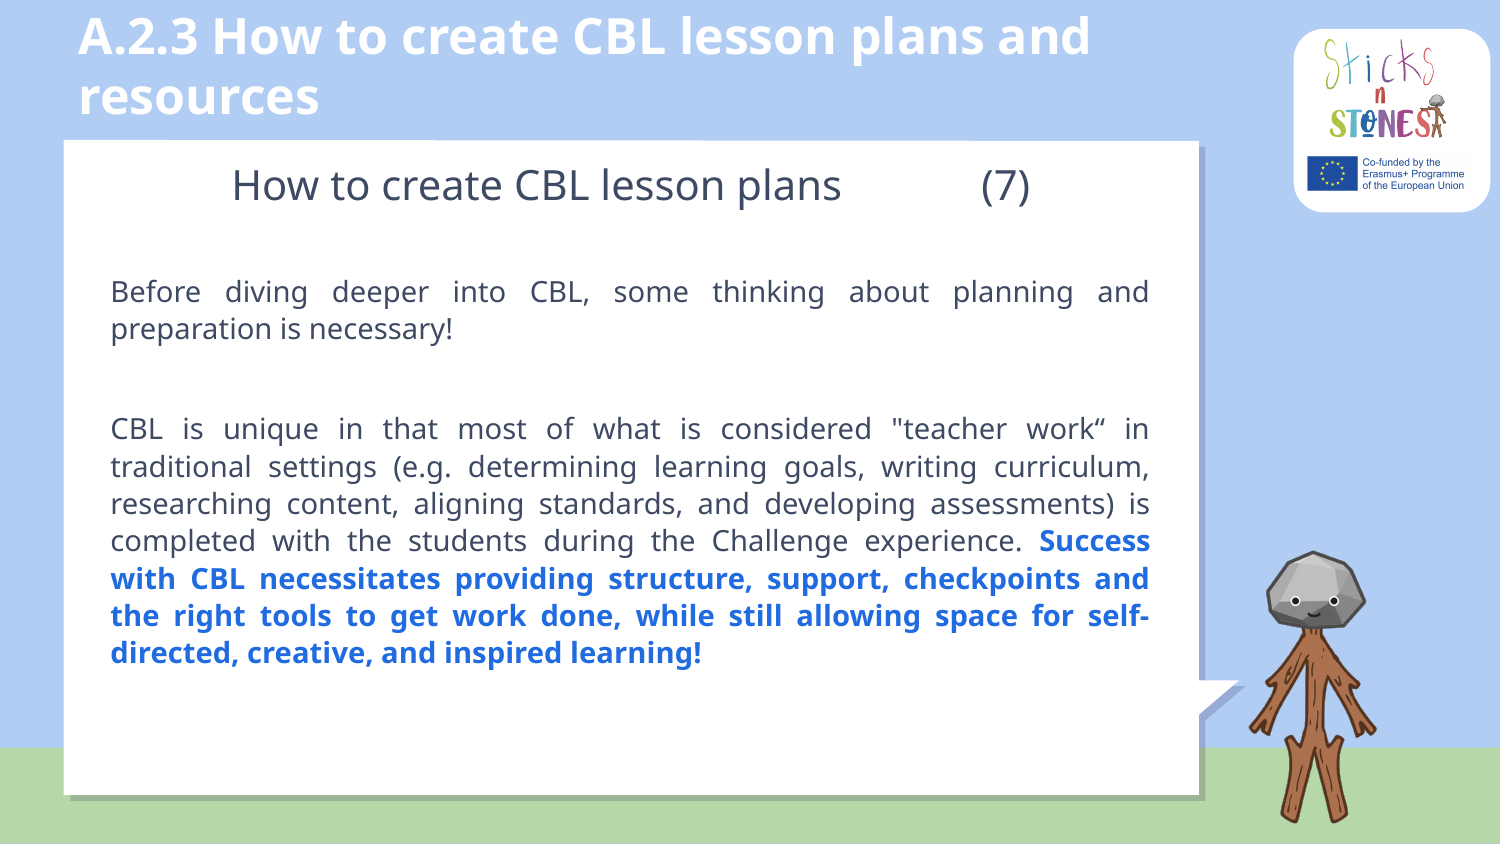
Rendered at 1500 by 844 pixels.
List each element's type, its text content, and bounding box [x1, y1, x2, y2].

picture [1300, 149, 1474, 196]
title A.2.3 How to create CBL lesson plans and resources [63, 0, 1200, 140]
picture [1117, 498, 1500, 844]
list How to create CBL lesson plans (7) Before diving deeper into CBL, some thinking about planning and preparation is necessary! CBL is unique in that most of what is considered "teacher work“ in traditional settings (e.g. determining learning goals, writing curriculum, researching content, aligning standards, and developing assessments) is completed with the students during the Challenge experience. Success with CBL necessitates providing structure, support, checkpoints and the right tools to get work done, while still allowing space for self-directed, creative, and inspired learning! [95, 139, 1166, 788]
picture [1323, 38, 1448, 139]
